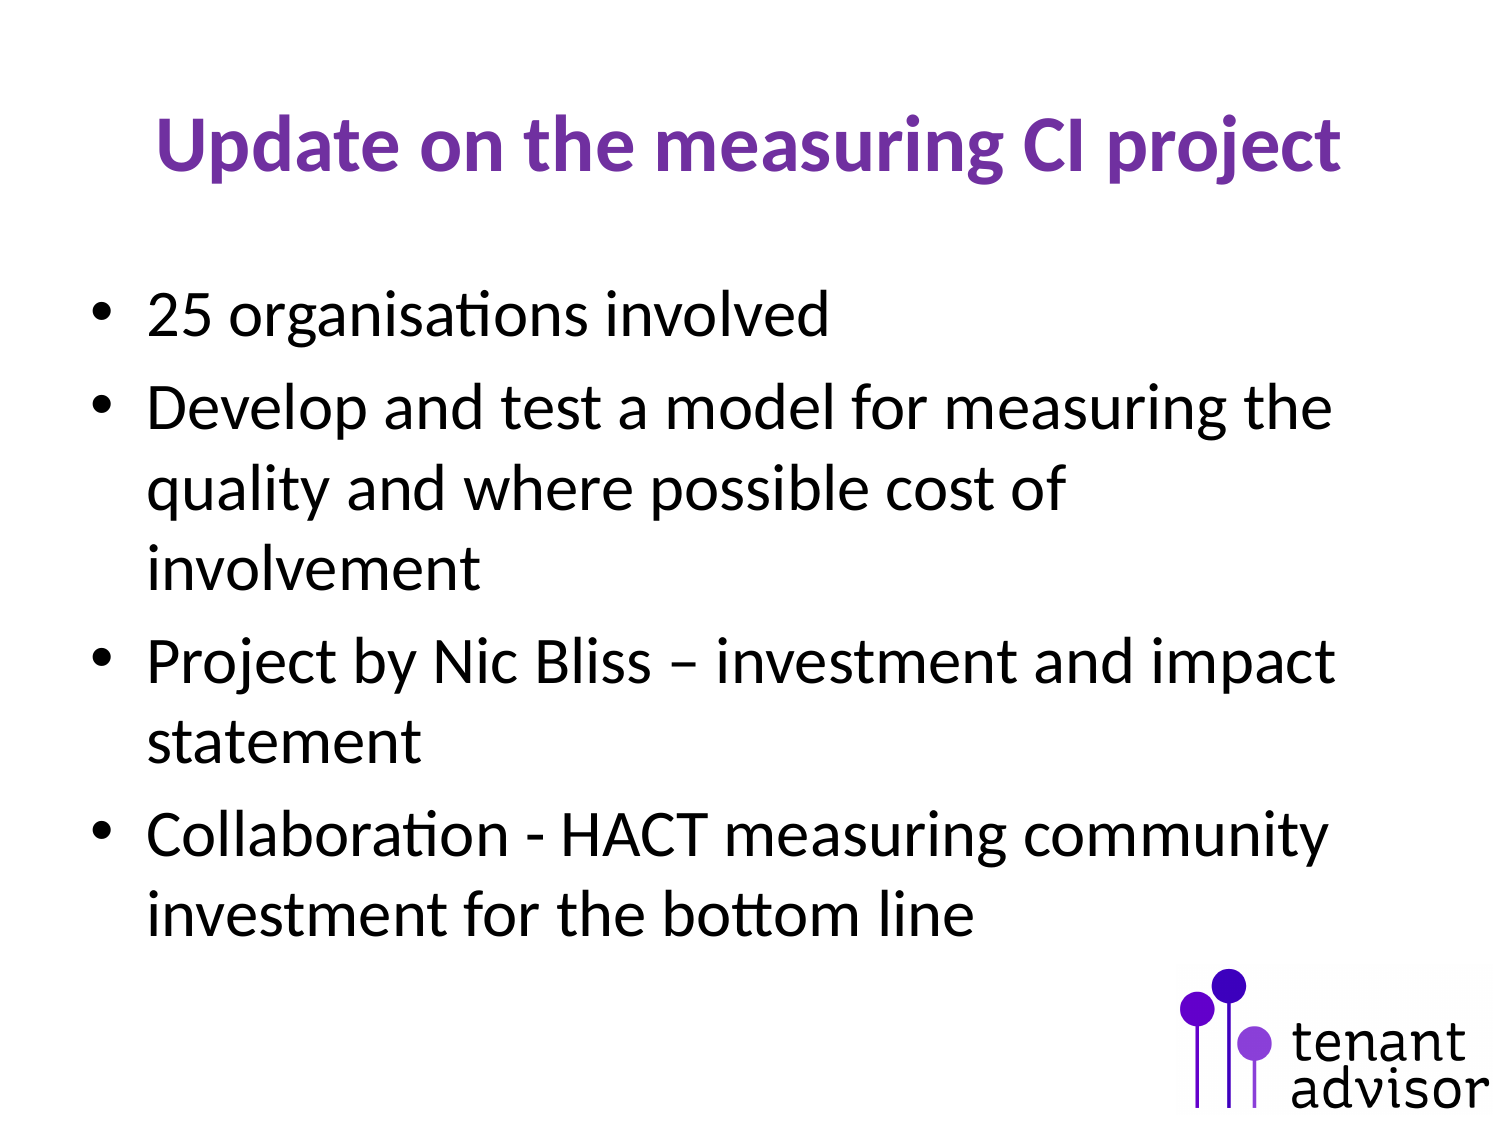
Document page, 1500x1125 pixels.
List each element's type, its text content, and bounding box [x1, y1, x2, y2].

list 25 organisations involved Develop and test a model for measuring the quality and where possible cost of involvement Project by Nic Bliss – investment and impact statement Collaboration - HACT measuring community investment for the bottom line [75, 262, 1425, 1005]
picture [1175, 963, 1493, 1115]
title Update on the measuring CI project [75, 45, 1425, 233]
